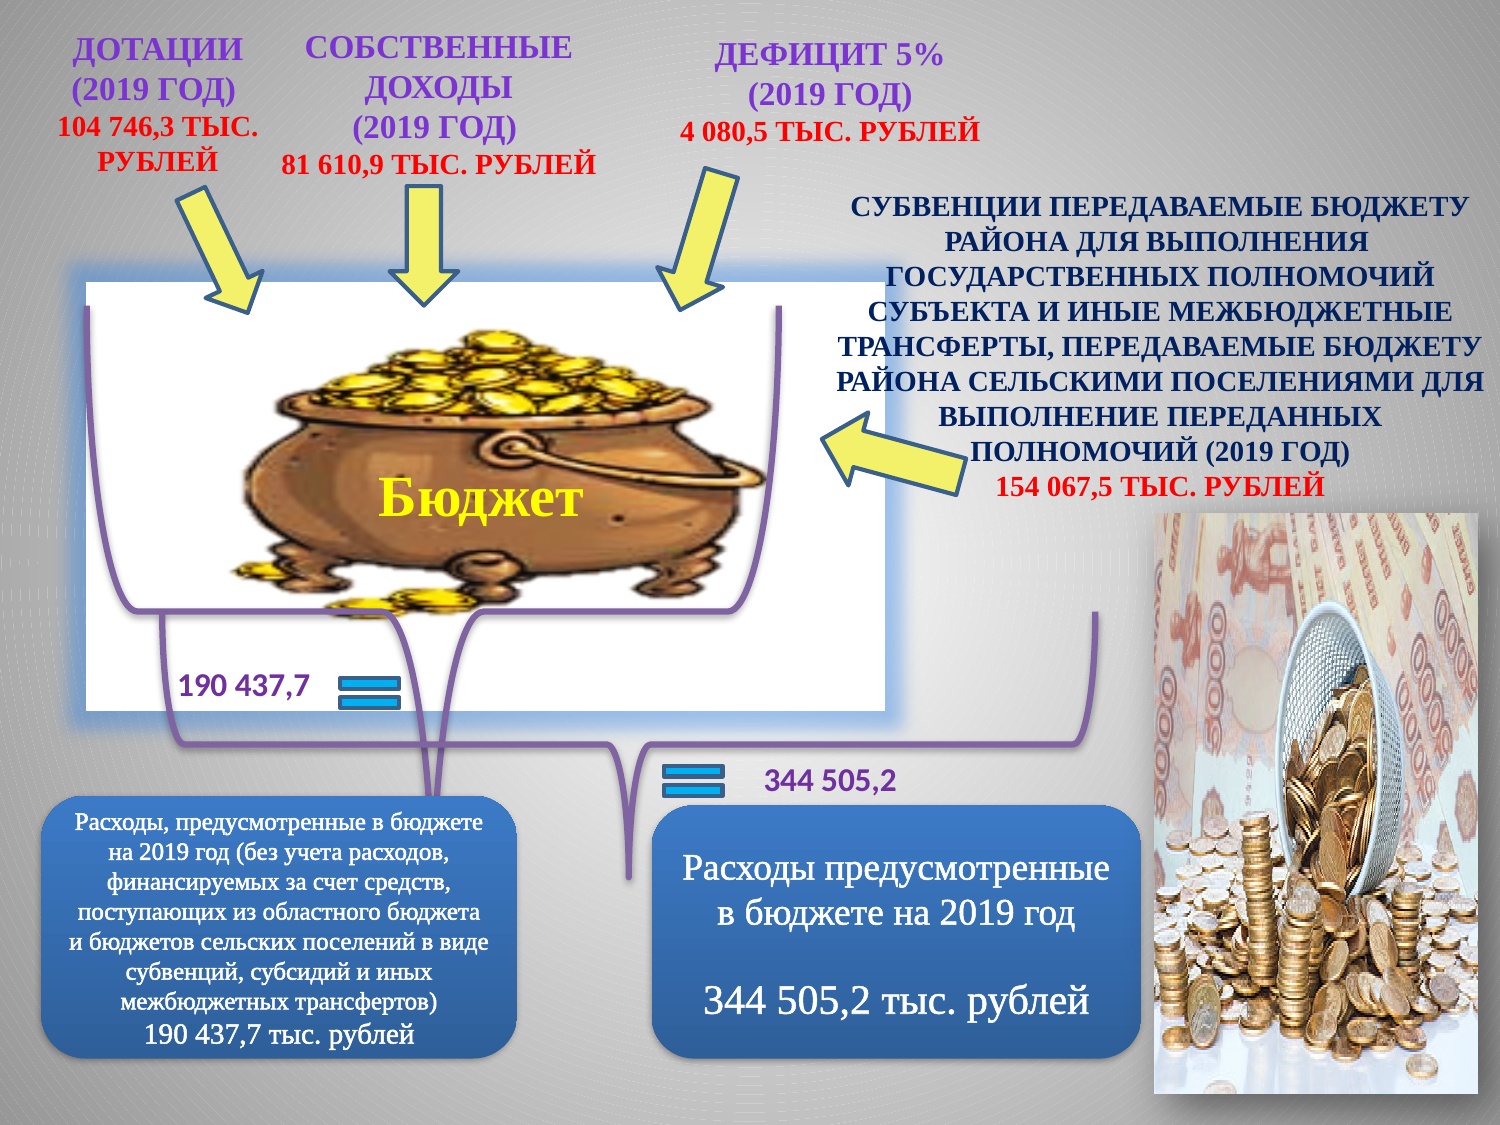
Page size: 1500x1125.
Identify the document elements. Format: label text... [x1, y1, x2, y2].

text_box Расходы, предусмотренные в бюджете на 2019 год (без учета расходов, финансируемых за счет средств, поступающих из областного бюджета и бюджетов сельских поселений в виде субвенций, субсидий и иных межбюджетных трансфертов) 190 437,7 тыс. рублей [41, 795, 518, 1059]
text_box Дефицит 5% (2019 год) 4 080,5 тыс. рублей [538, 25, 1122, 155]
text_box [421, 756, 444, 793]
text_box Субвенции передаваемые бюджету района для выполнения государственных полномочий субъекта и иные межбюджетные трансферты, передаваемые бюджету района сельскими поселениями для выполнение переданных полномочий (2019 год) 154 067,5 тыс. рублей [820, 180, 1500, 510]
text_box Расходы предусмотренные в бюджете на 2019 год 344 505,2 тыс. рублей [651, 805, 1136, 1059]
text_box [387, 184, 461, 279]
text_box Дотации (2019 год) 104 746,3 тыс. рублей [0, 19, 257, 185]
text_box [662, 764, 725, 779]
text_box [655, 166, 740, 279]
text_box [174, 184, 265, 279]
text_box [168, 611, 1099, 881]
text_box 344 505,2 [748, 750, 912, 806]
text_box Собственные доходы (2019 год) 81 610,9 тыс. рублей [257, 18, 621, 188]
text_box [888, 435, 969, 498]
picture [1153, 513, 1478, 1095]
picture [85, 281, 885, 711]
text_box [662, 783, 725, 798]
